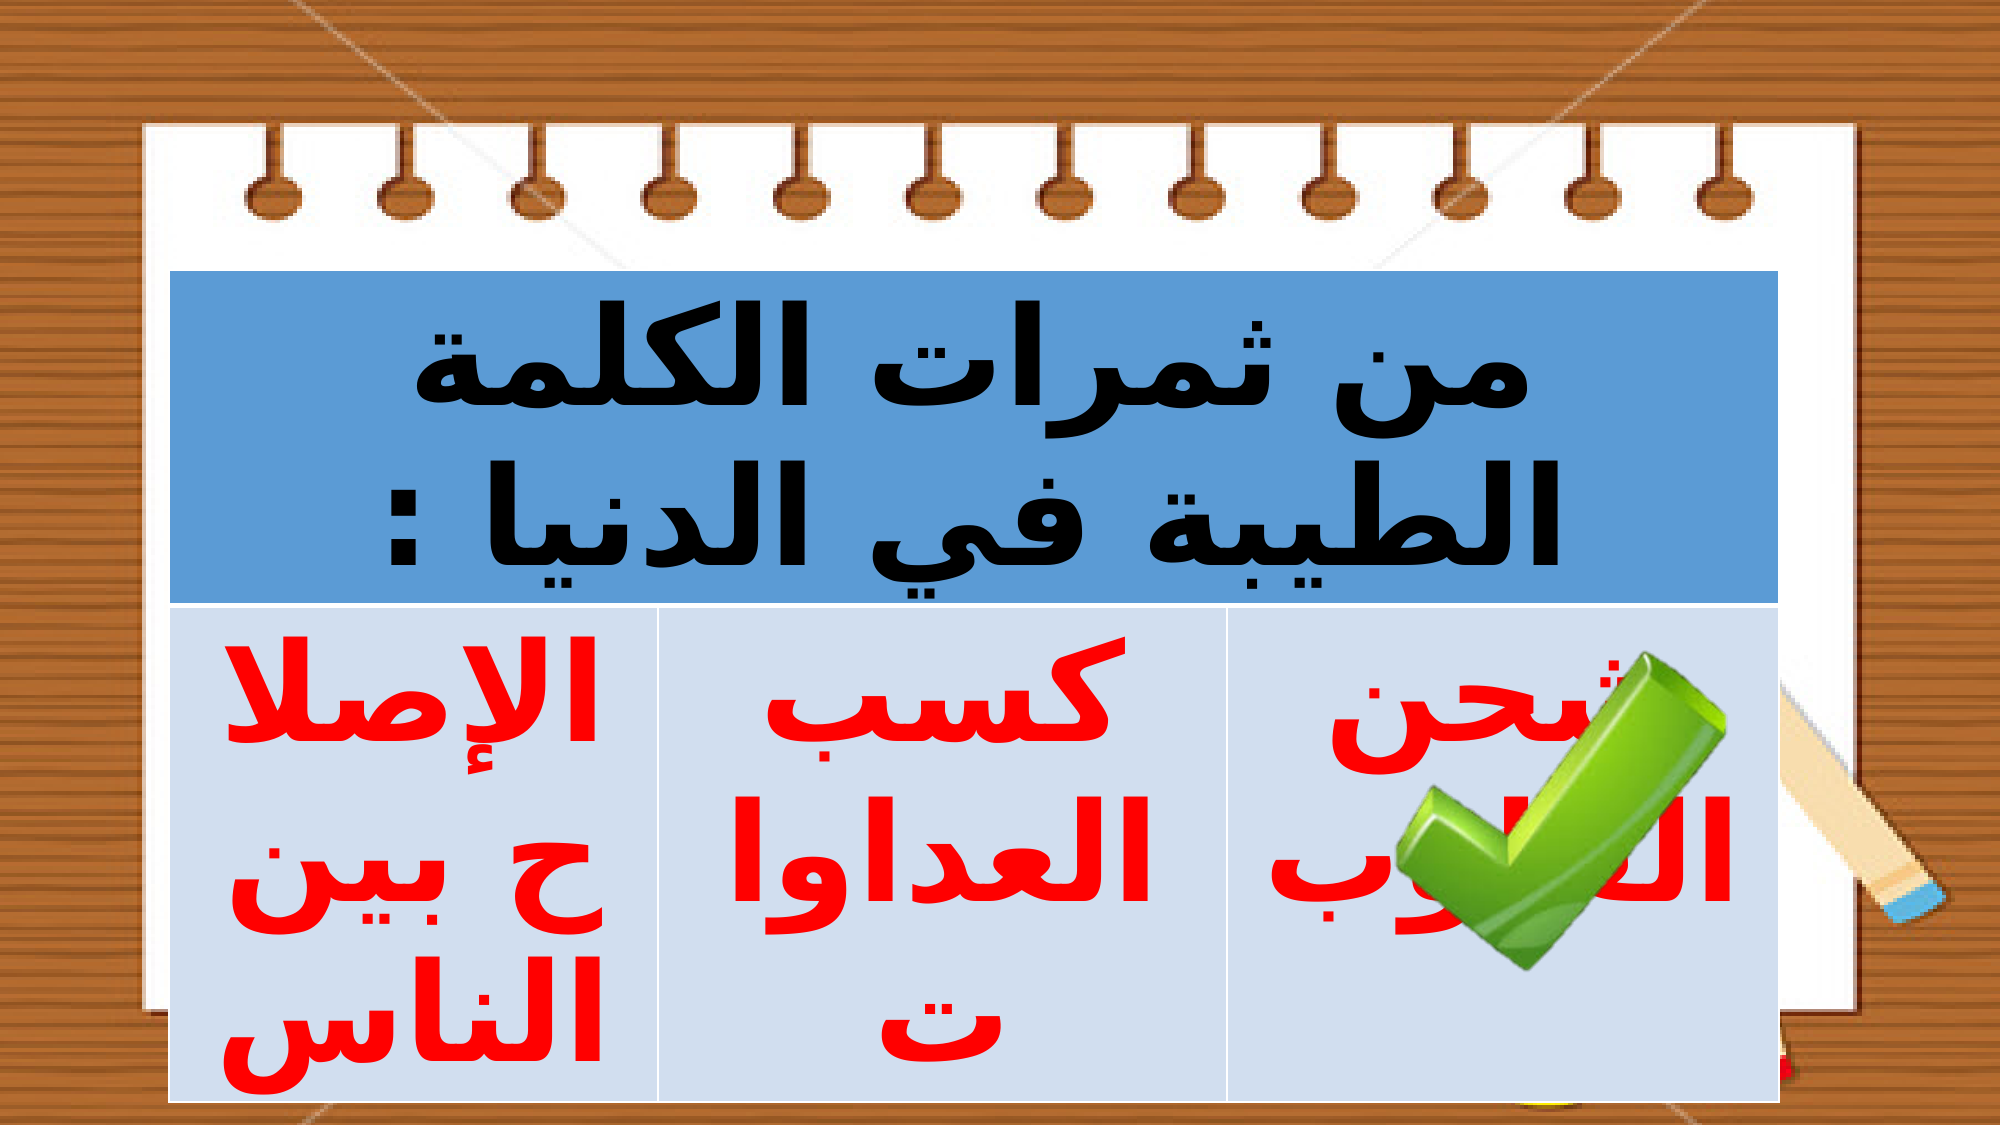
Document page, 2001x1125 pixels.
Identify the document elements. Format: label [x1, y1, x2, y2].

list [0, 0, 2000, 1125]
picture [1384, 638, 1737, 991]
